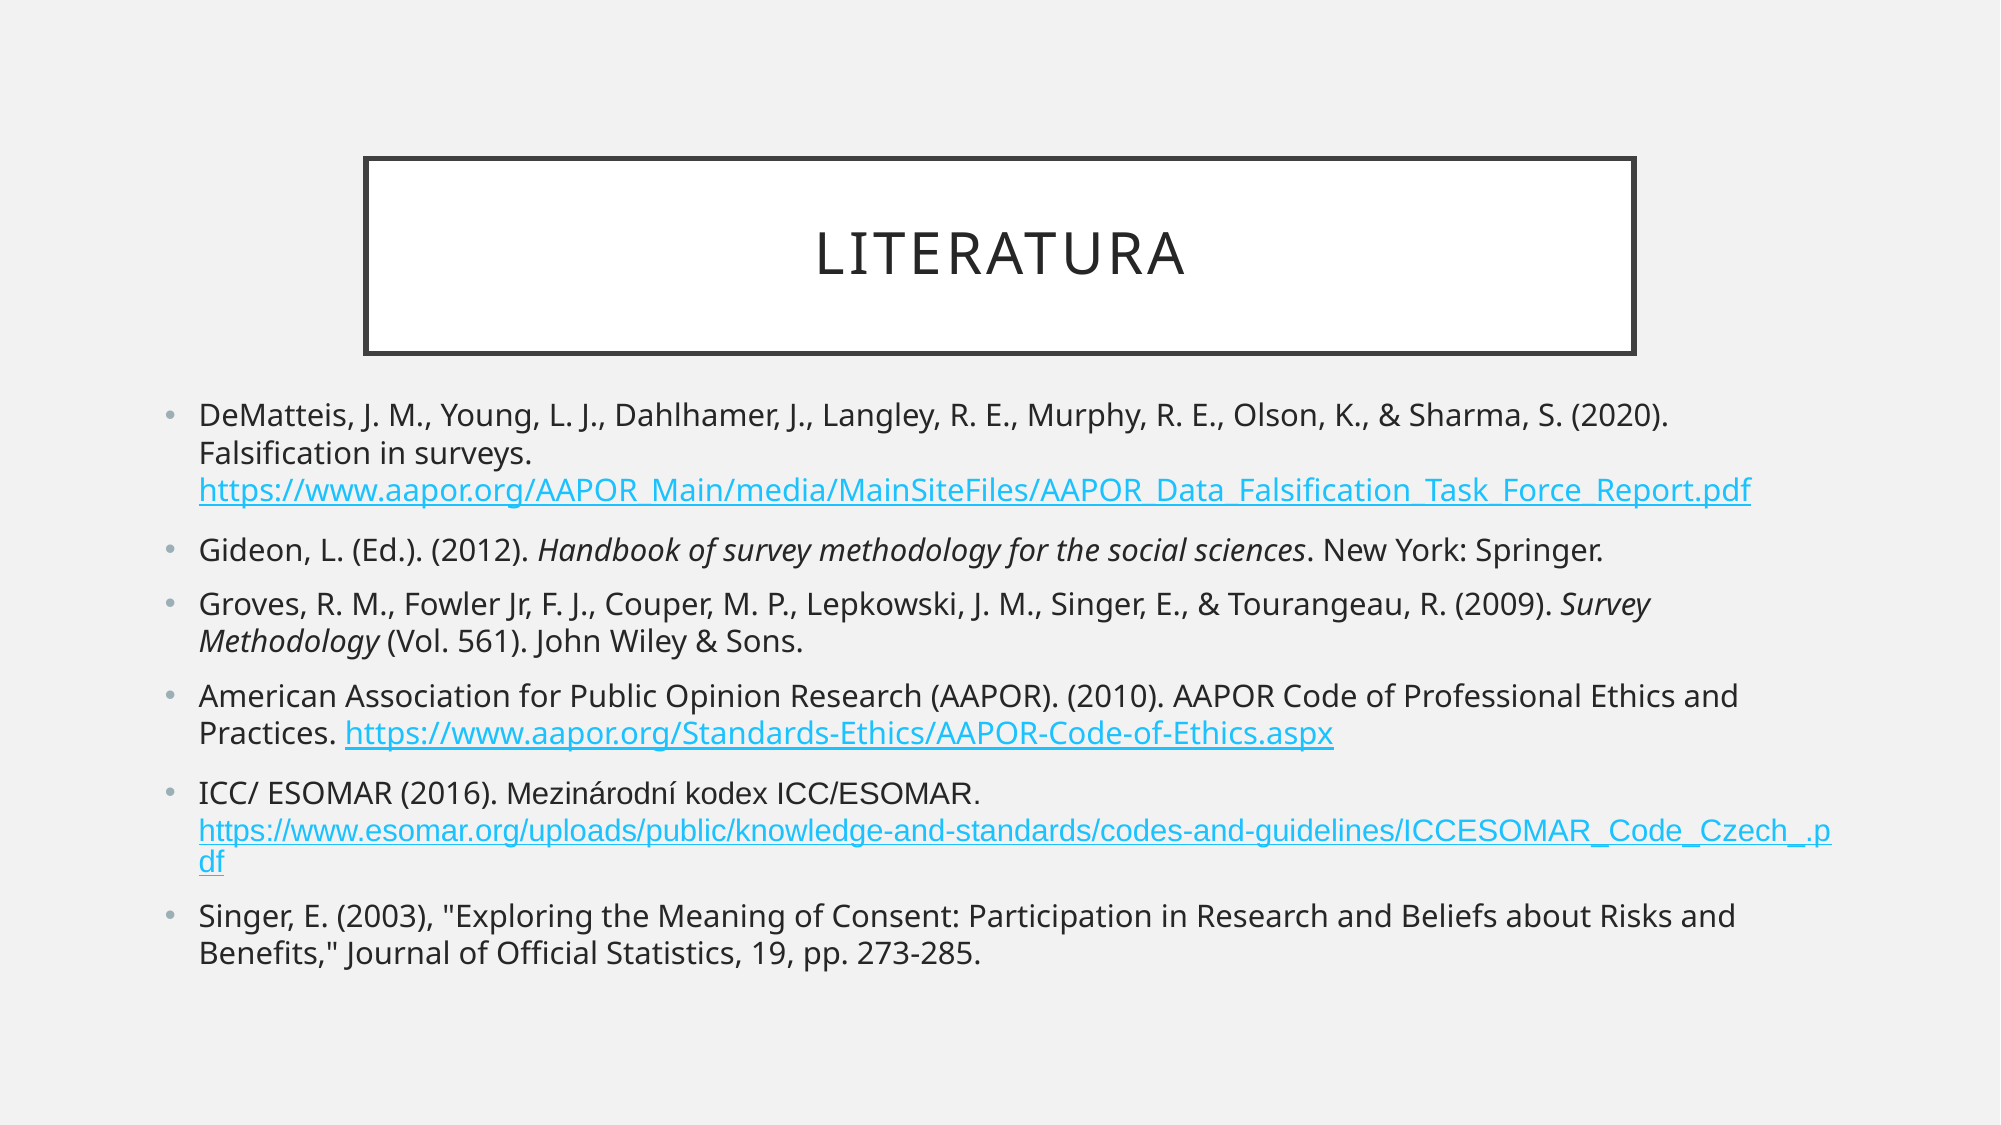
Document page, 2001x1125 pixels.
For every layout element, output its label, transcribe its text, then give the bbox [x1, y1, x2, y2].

title Literatura [363, 156, 1637, 356]
list DeMatteis, J. M., Young, L. J., Dahlhamer, J., Langley, R. E., Murphy, R. E., Olson, K., & Sharma, S. (2020). Falsification in surveys. https://www.aapor.org/AAPOR_Main/media/MainSiteFiles/AAPOR_Data_Falsification_Task_Force_Report.pdf Gideon, L. (Ed.). (2012). Handbook of survey methodology for the social sciences. New York: Springer. Groves, R. M., Fowler Jr, F. J., Couper, M. P., Lepkowski, J. M., Singer, E., & Tourangeau, R. (2009). Survey Methodology (Vol. 561). John Wiley & Sons. American Association for Public Opinion Research (AAPOR). (2010). AAPOR Code of Professional Ethics and Practices. https://www.aapor.org/Standards-Ethics/AAPOR-Code-of-Ethics.aspx ICC/ ESOMAR (2016). Mezinárodní kodex ICC/ESOMAR. https://www.esomar.org/uploads/public/knowledge-and-standards/codes-and-guidelines/ICCESOMAR_Code_Czech_.pdf Singer, E. (2003), "Exploring the Meaning of Consent: Participation in Research and Beliefs about Risks and Benefits," Journal of Official Statistics, 19, pp. 273-285. [149, 388, 1850, 950]
